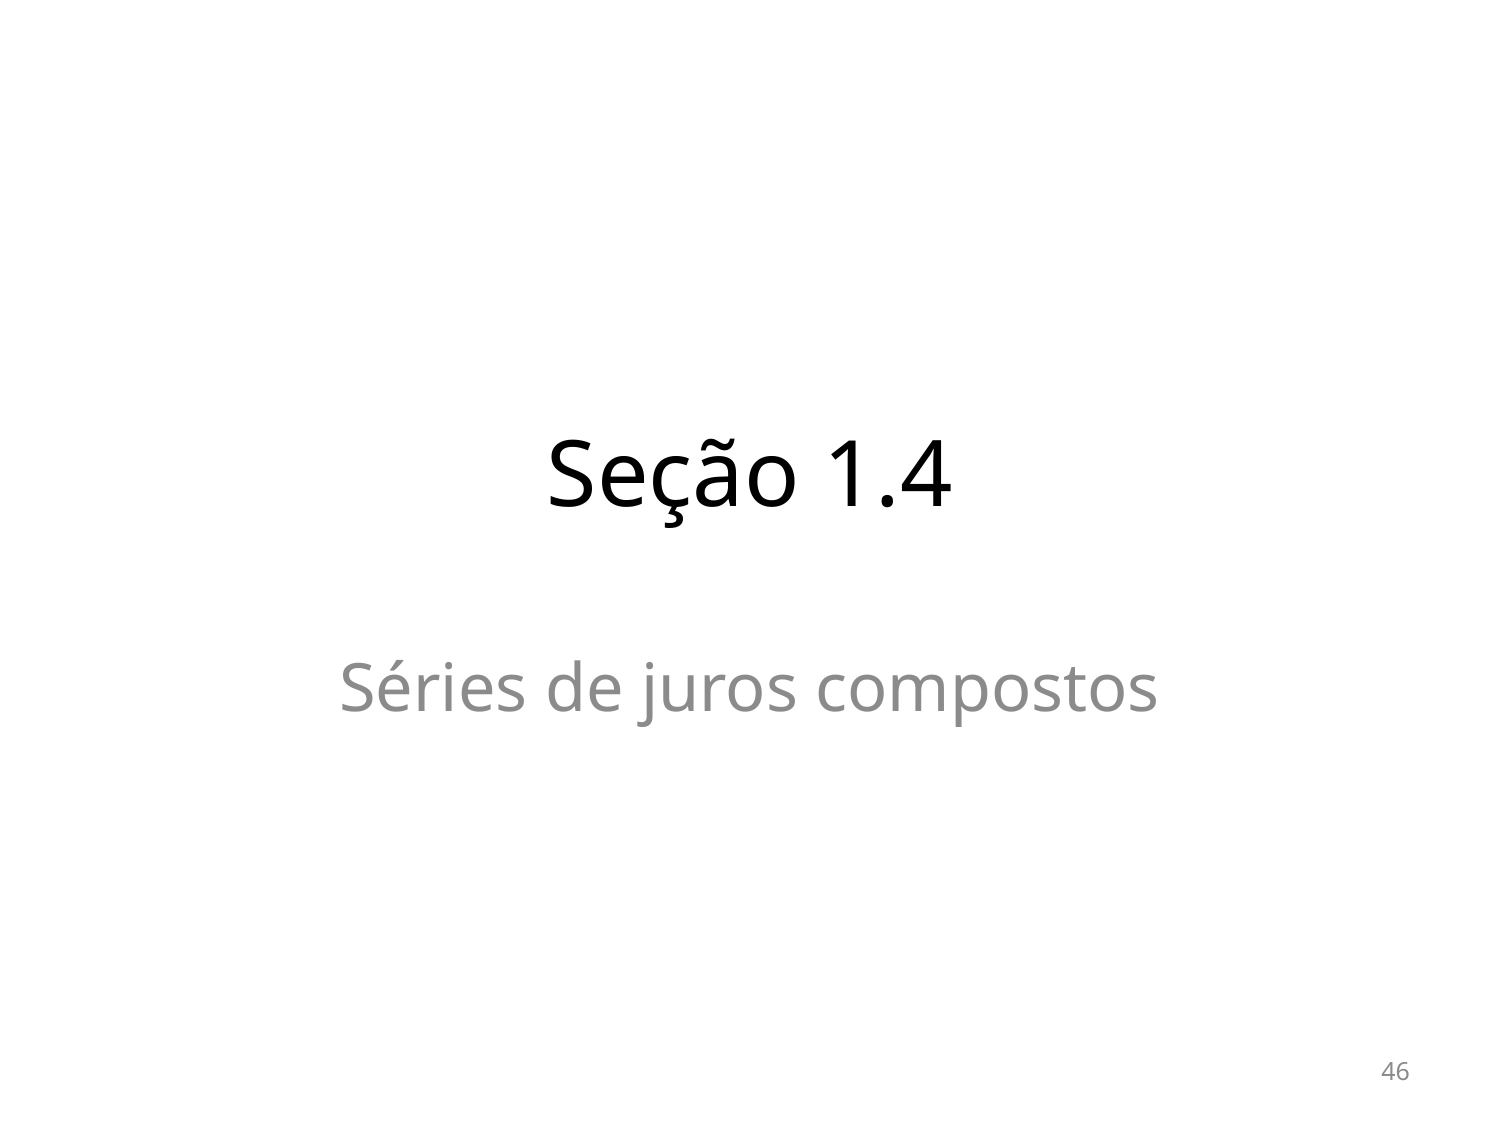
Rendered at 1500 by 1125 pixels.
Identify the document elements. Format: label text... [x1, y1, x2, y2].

title Seção 1.4 [112, 349, 1388, 591]
subtitle Séries de juros compostos [225, 637, 1275, 925]
slide_number 46 [1074, 1042, 1425, 1103]
